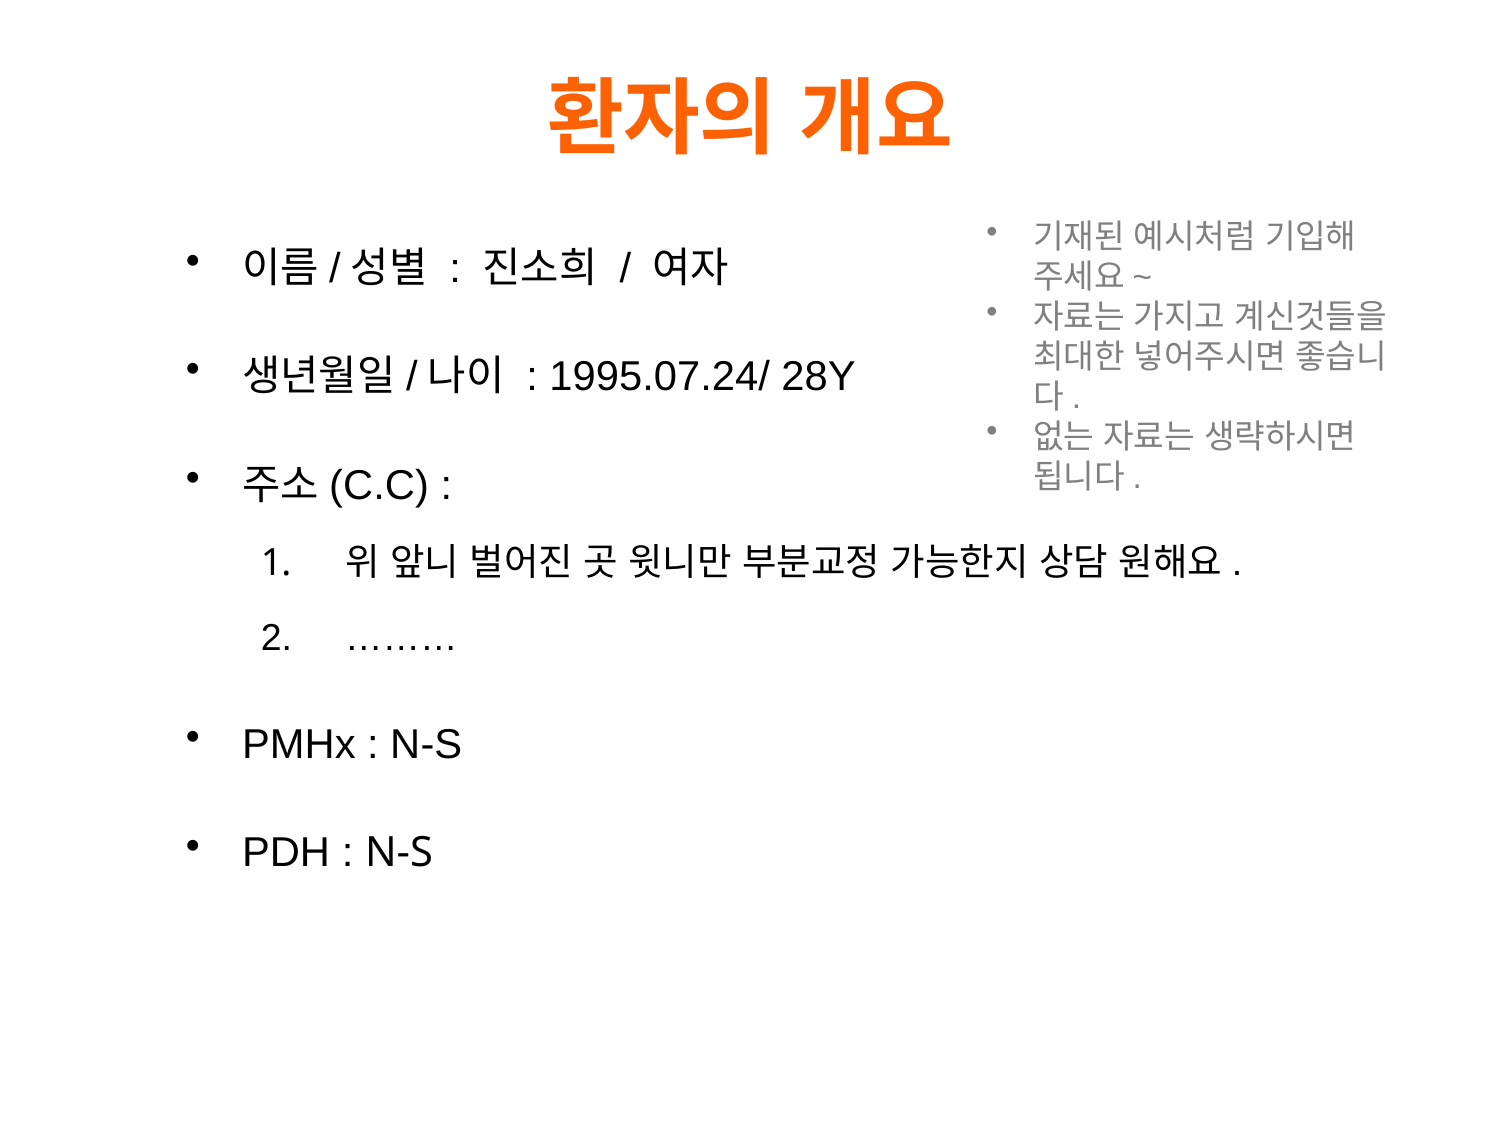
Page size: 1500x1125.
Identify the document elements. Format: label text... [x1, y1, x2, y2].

text_box 이름/성별 : 진소희 / 여자 생년월일/나이 : 1995.07.24/ 28Y 주소(C.C) : 위 앞니 벌어진 곳 윗니만 부분교정 가능한지 상담 원해요. ……… PMHx : N-S PDH : N-S [171, 207, 1396, 1013]
text_box 환자의 개요 [74, 20, 1425, 208]
text_box 기재된 예시처럼 기입해 주세요~ 자료는 가지고 계신것들을 최대한 넣어주시면 좋습니다. 없는 자료는 생략하시면 됩니다. [971, 207, 1440, 503]
